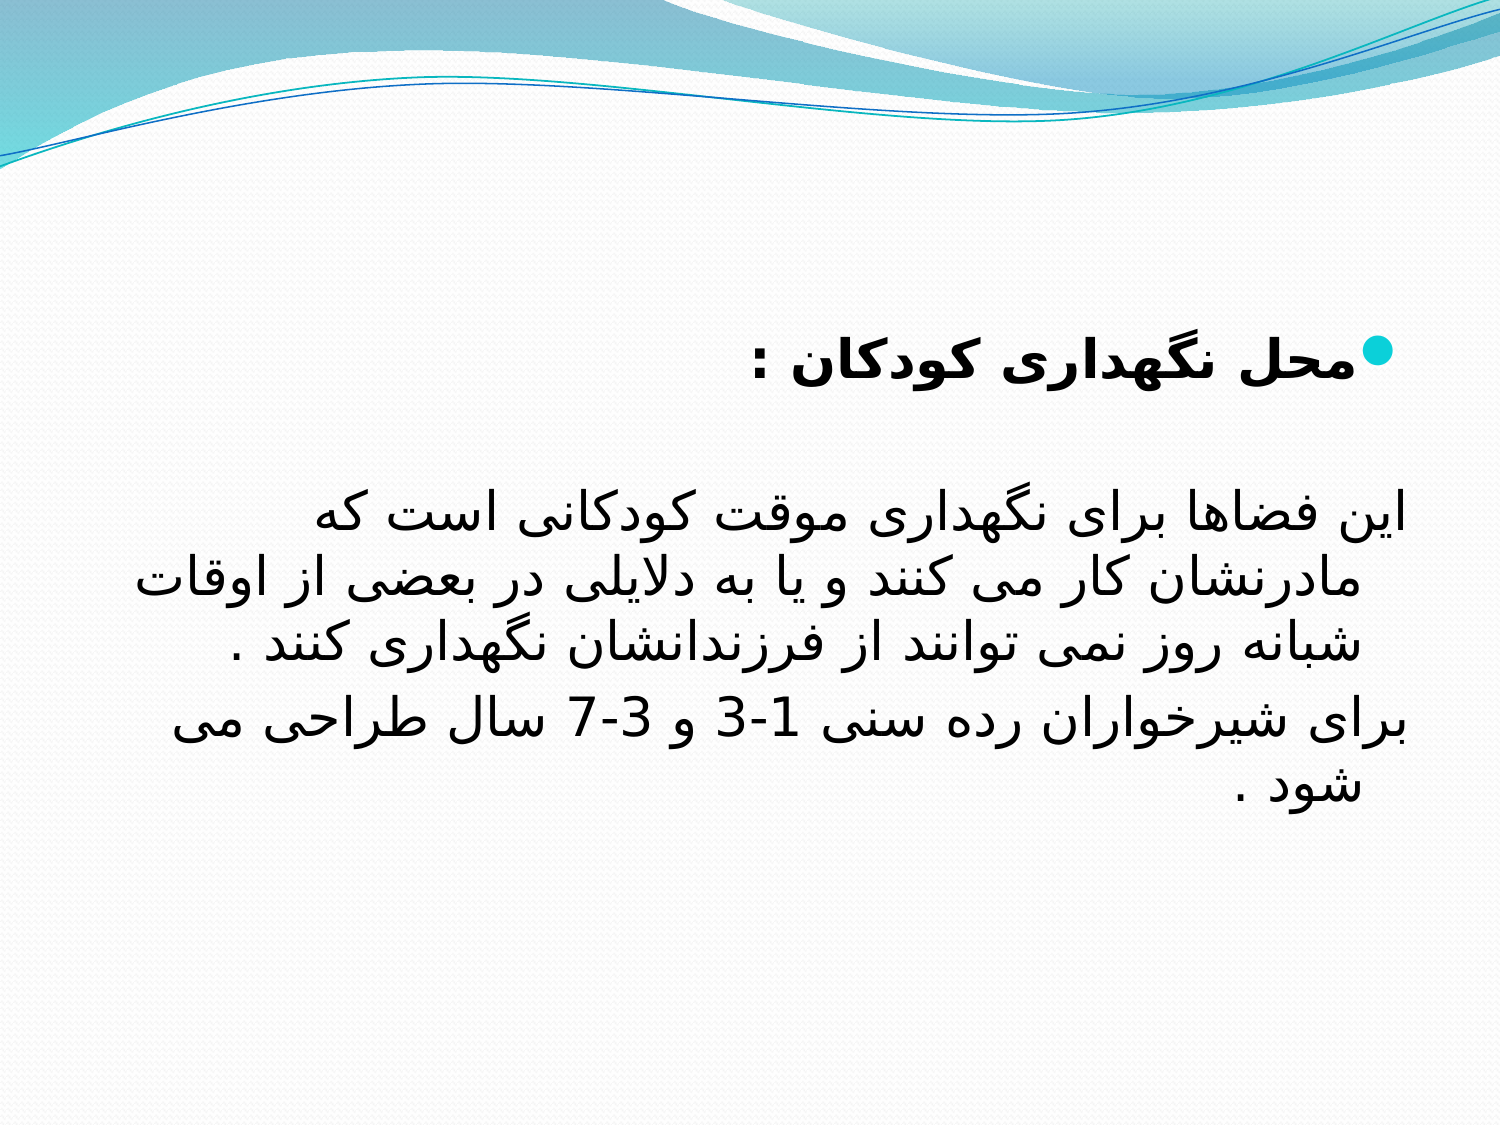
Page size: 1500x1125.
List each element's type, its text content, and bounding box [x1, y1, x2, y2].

list محل نگهداری کودکان : این فضاها برای نگهداری موقت کودکانی است که مادرنشان کار می کنند و یا به دلایلی در بعضی از اوقات شبانه روز نمی توانند از فرزندانشان نگهداری کنند . برای شیرخواران رده سنی 1-3 و 3-7 سال طراحی می شود . [75, 317, 1425, 1038]
